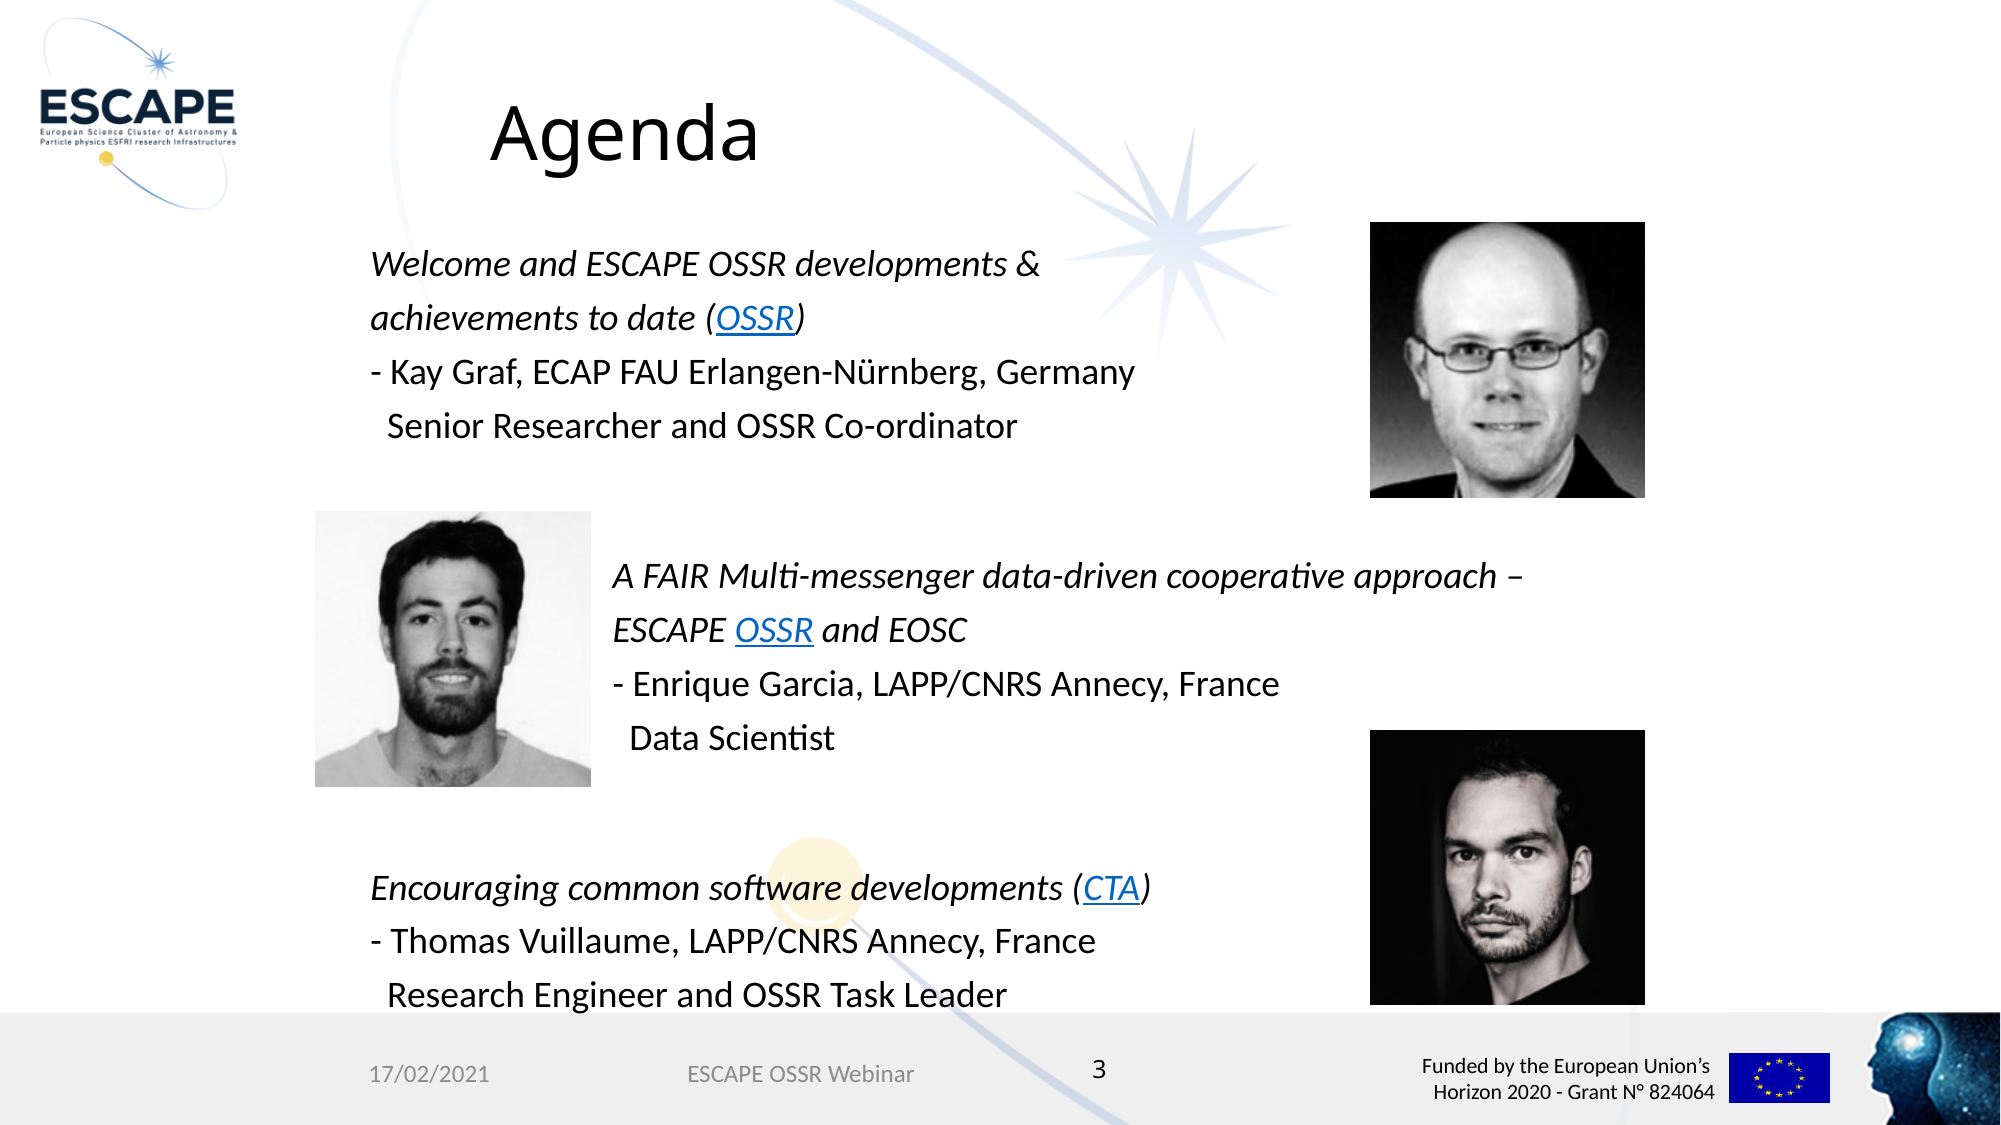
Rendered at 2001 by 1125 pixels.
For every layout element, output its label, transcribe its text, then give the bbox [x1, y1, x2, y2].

list Welcome and ESCAPE OSSR developments & achievements to date (OSSR) - Kay Graf, ECAP FAU Erlangen-Nürnberg, Germany Senior Researcher and OSSR Co-ordinator A FAIR Multi-messenger data-driven cooperative approach – ESCAPE OSSR and EOSC - Enrique Garcia, LAPP/CNRS Annecy, France Data Scientist Encouraging common software developments (CTA) - Thomas Vuillaume, LAPP/CNRS Annecy, France Research Engineer and OSSR Task Leader [355, 222, 1650, 1048]
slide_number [353, 1042, 546, 1103]
slide_number 3 [1054, 1041, 1145, 1101]
footer ESCAPE OSSR Webinar [571, 1042, 1032, 1103]
picture [0, 0, 2001, 1125]
text_box Agenda [475, 51, 847, 221]
